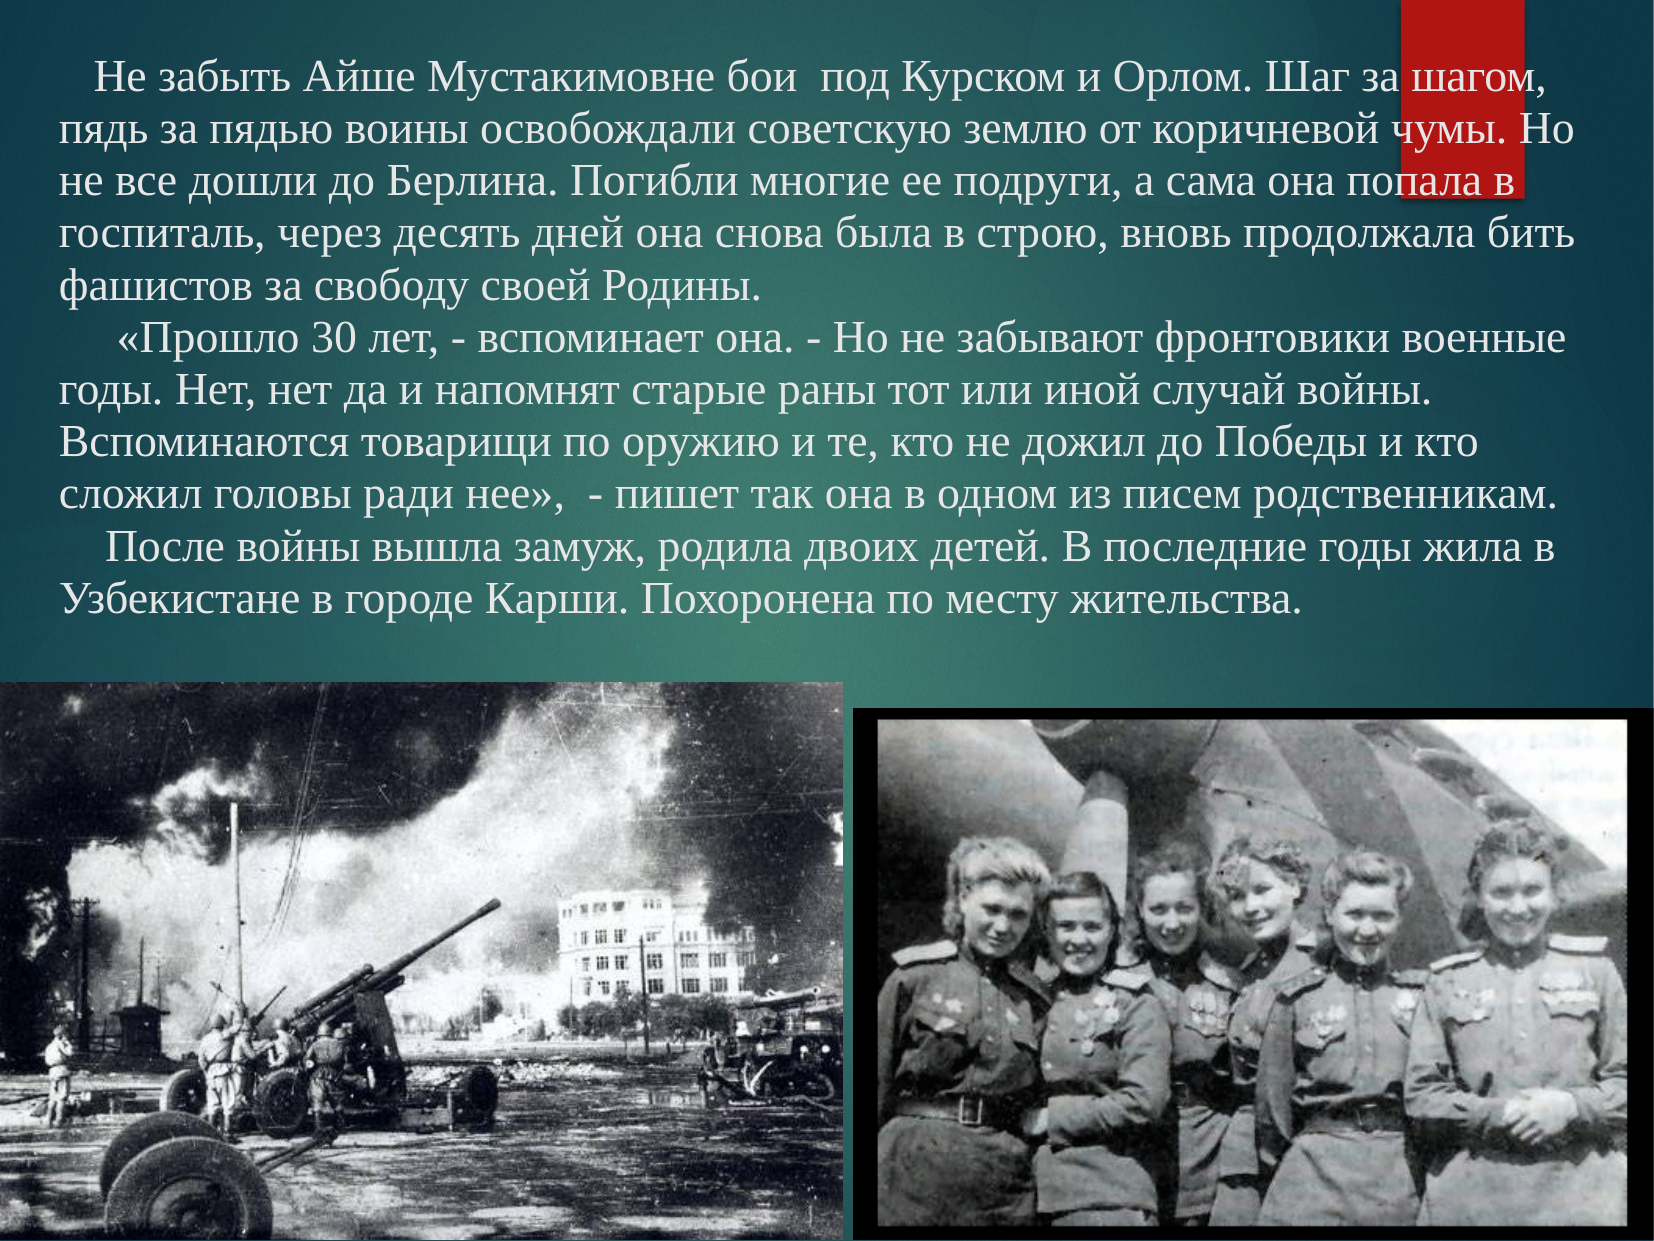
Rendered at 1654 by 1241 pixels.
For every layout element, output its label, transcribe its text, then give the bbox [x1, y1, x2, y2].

text_box Не забыть Айше Мустакимовне бои под Курском и Орлом. Шаг за шагом, пядь за пядью воины освобождали советскую землю от коричневой чумы. Но не все дошли до Берлина. Погибли многие ее подруги, а сама она попала в госпиталь, через десять дней она снова была в строю, вновь продолжала бить фашистов за свободу своей Родины. «Прошло 30 лет, - вспоминает она. - Но не забывают фронтовики военные годы. Нет, нет да и напомнят старые раны тот или иной случай войны. Вспоминаются товарищи по оружию и те, кто не дожил до Победы и кто сложил головы ради нее», - пишет так она в одном из писем родственникам. После войны вышла замуж, родила двоих детей. В последние годы жила в Узбекистане в городе Карши. Похоронена по месту жительства. [59, 21, 1624, 702]
picture [0, 0, 1654, 1241]
